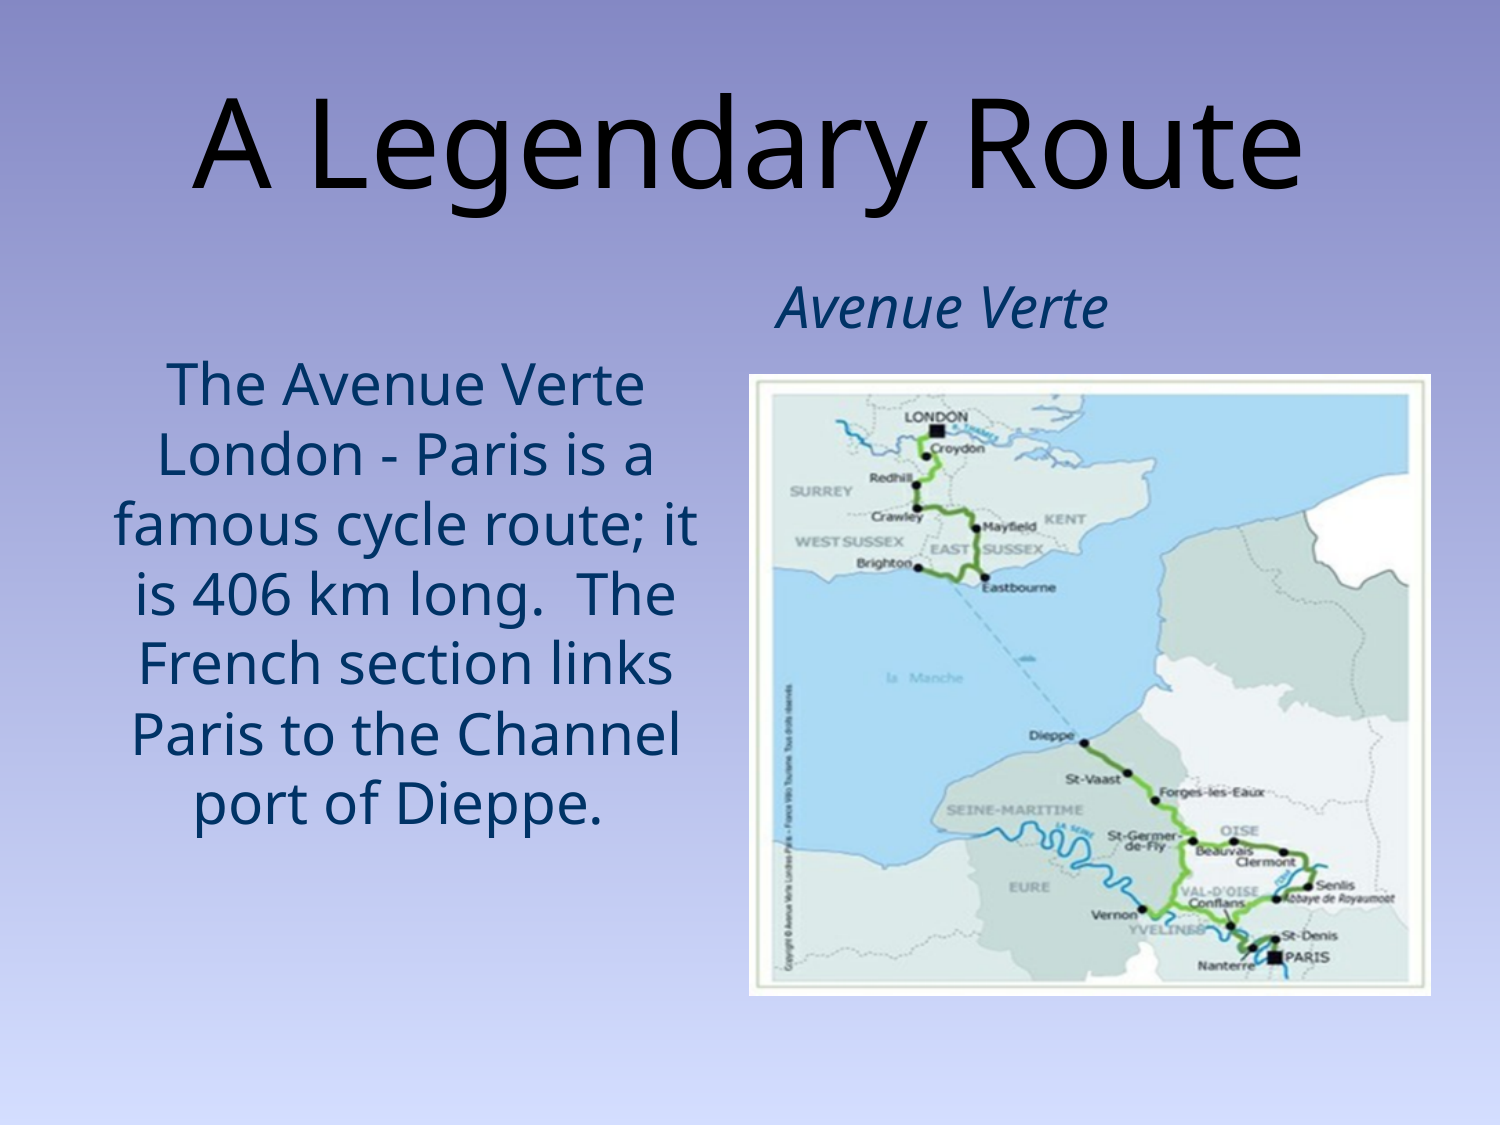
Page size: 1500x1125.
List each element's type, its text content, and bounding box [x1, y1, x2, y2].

list The Avenue Verte London - Paris is a famous cycle route; it is 406 km long. The French section links Paris to the Channel port of Dieppe. [75, 339, 738, 1005]
list Avenue Verte [762, 262, 1425, 374]
picture [748, 374, 1431, 997]
title A Legendary Route [75, 45, 1425, 233]
